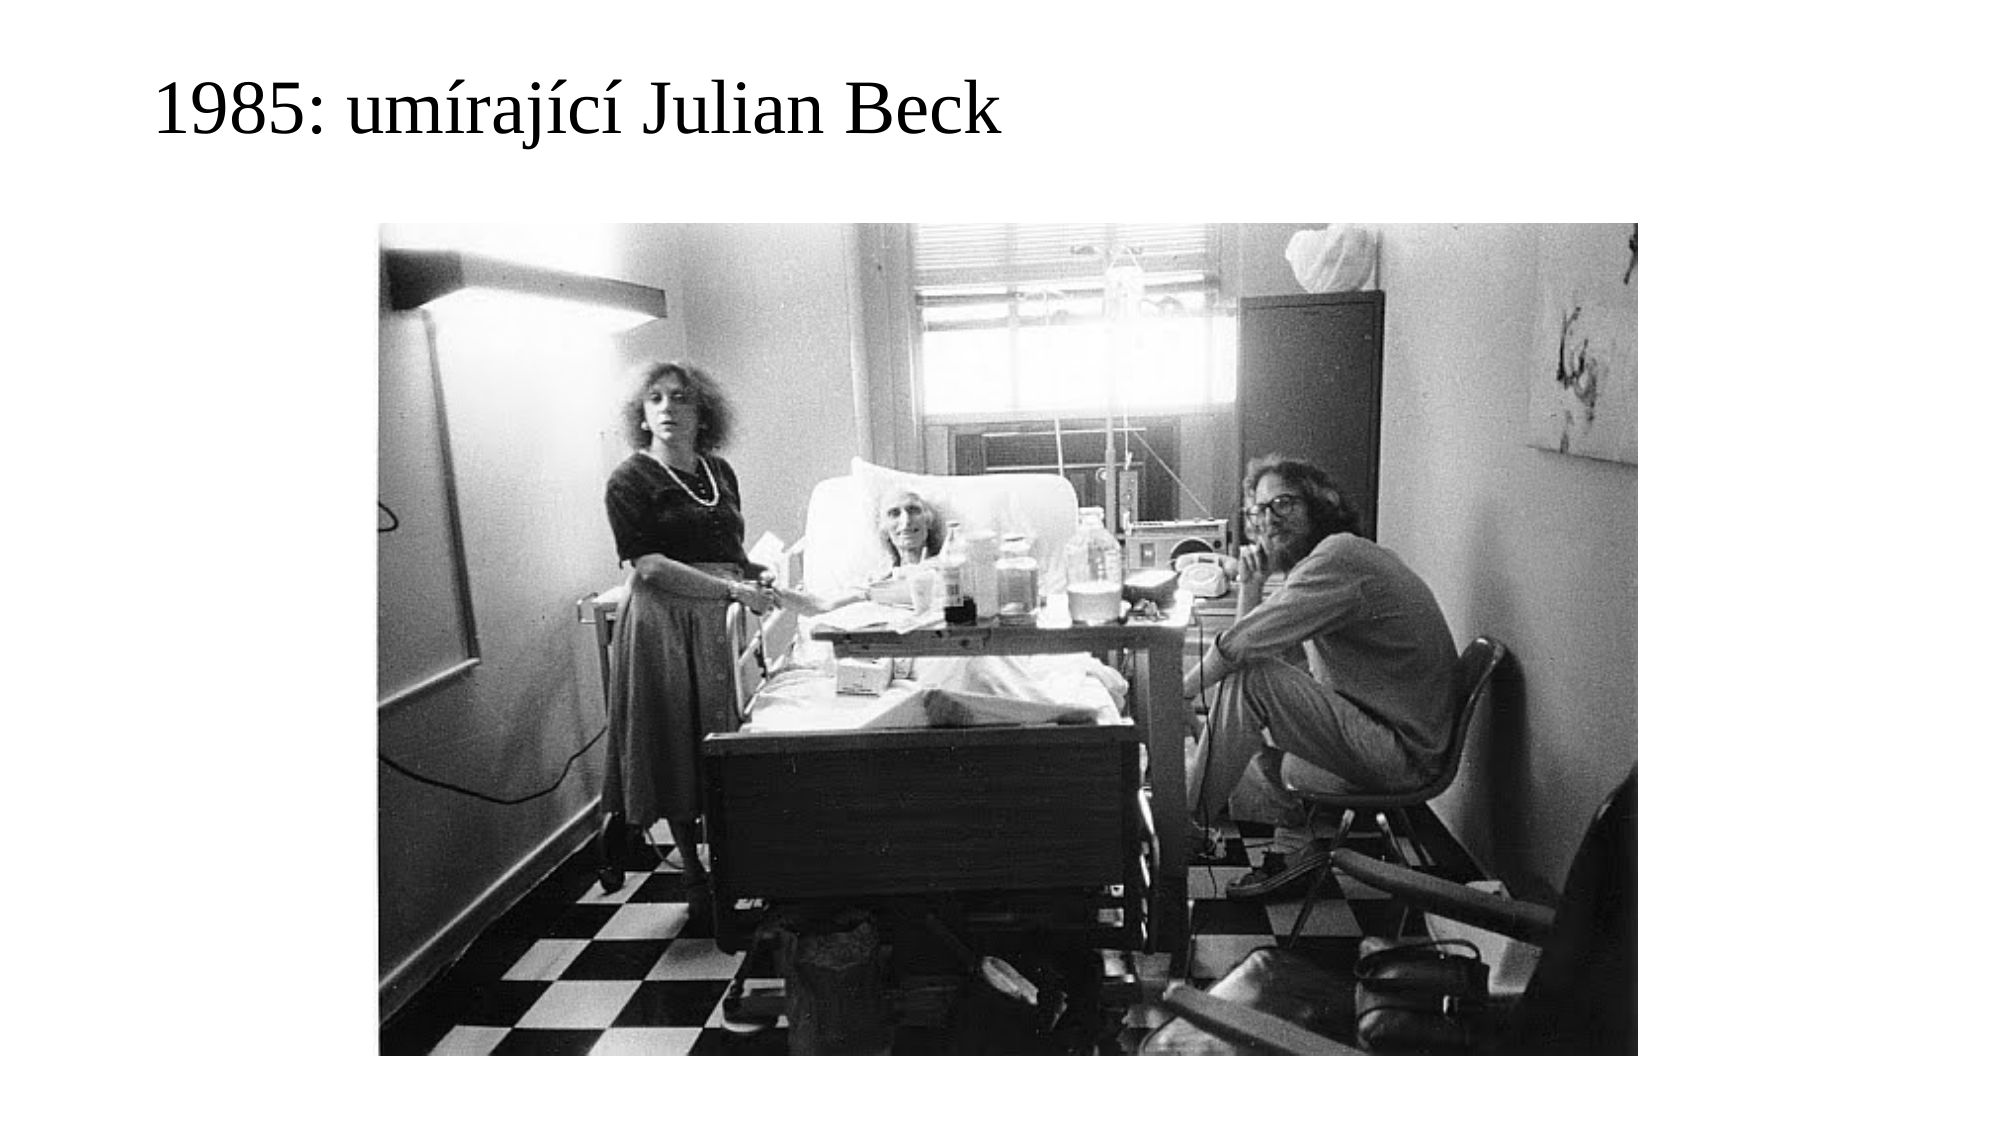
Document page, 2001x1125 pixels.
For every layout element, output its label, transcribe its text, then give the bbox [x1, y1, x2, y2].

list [373, 223, 1638, 1056]
title 1985: umírající Julian Beck [137, 59, 1863, 159]
